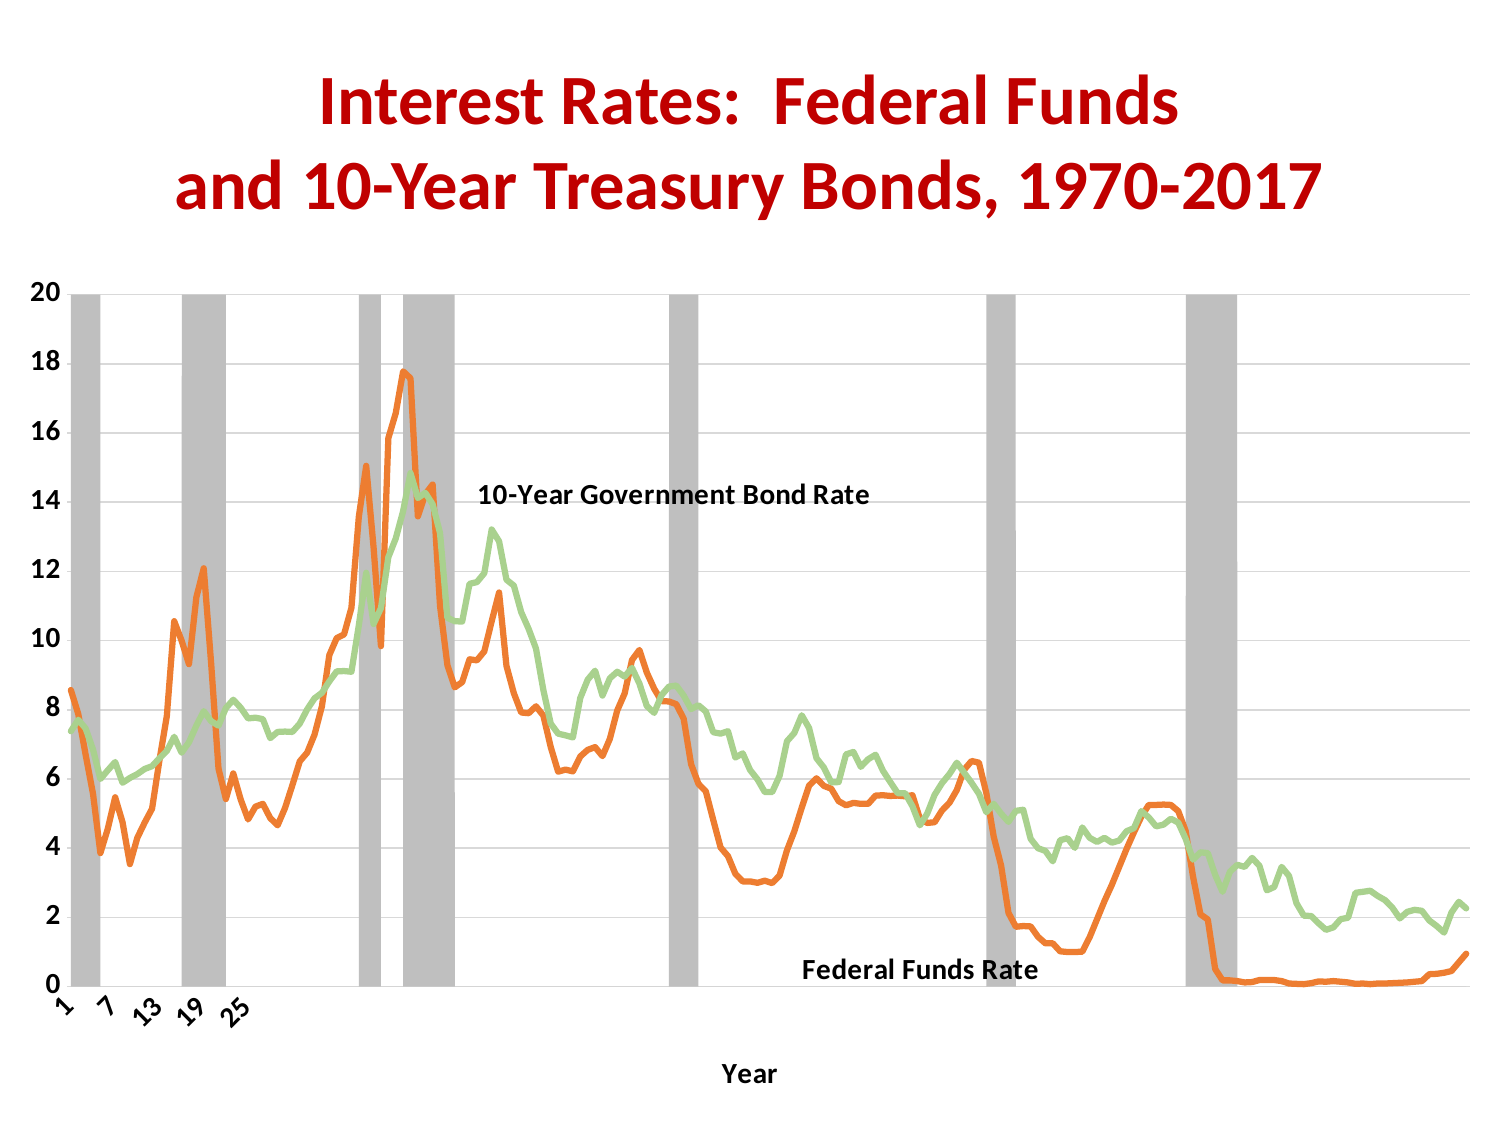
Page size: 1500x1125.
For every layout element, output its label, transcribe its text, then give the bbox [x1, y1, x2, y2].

chart [0, 262, 1500, 1125]
title Interest Rates: Federal Funds and 10-Year Treasury Bonds, 1970-2017 [75, 45, 1425, 233]
